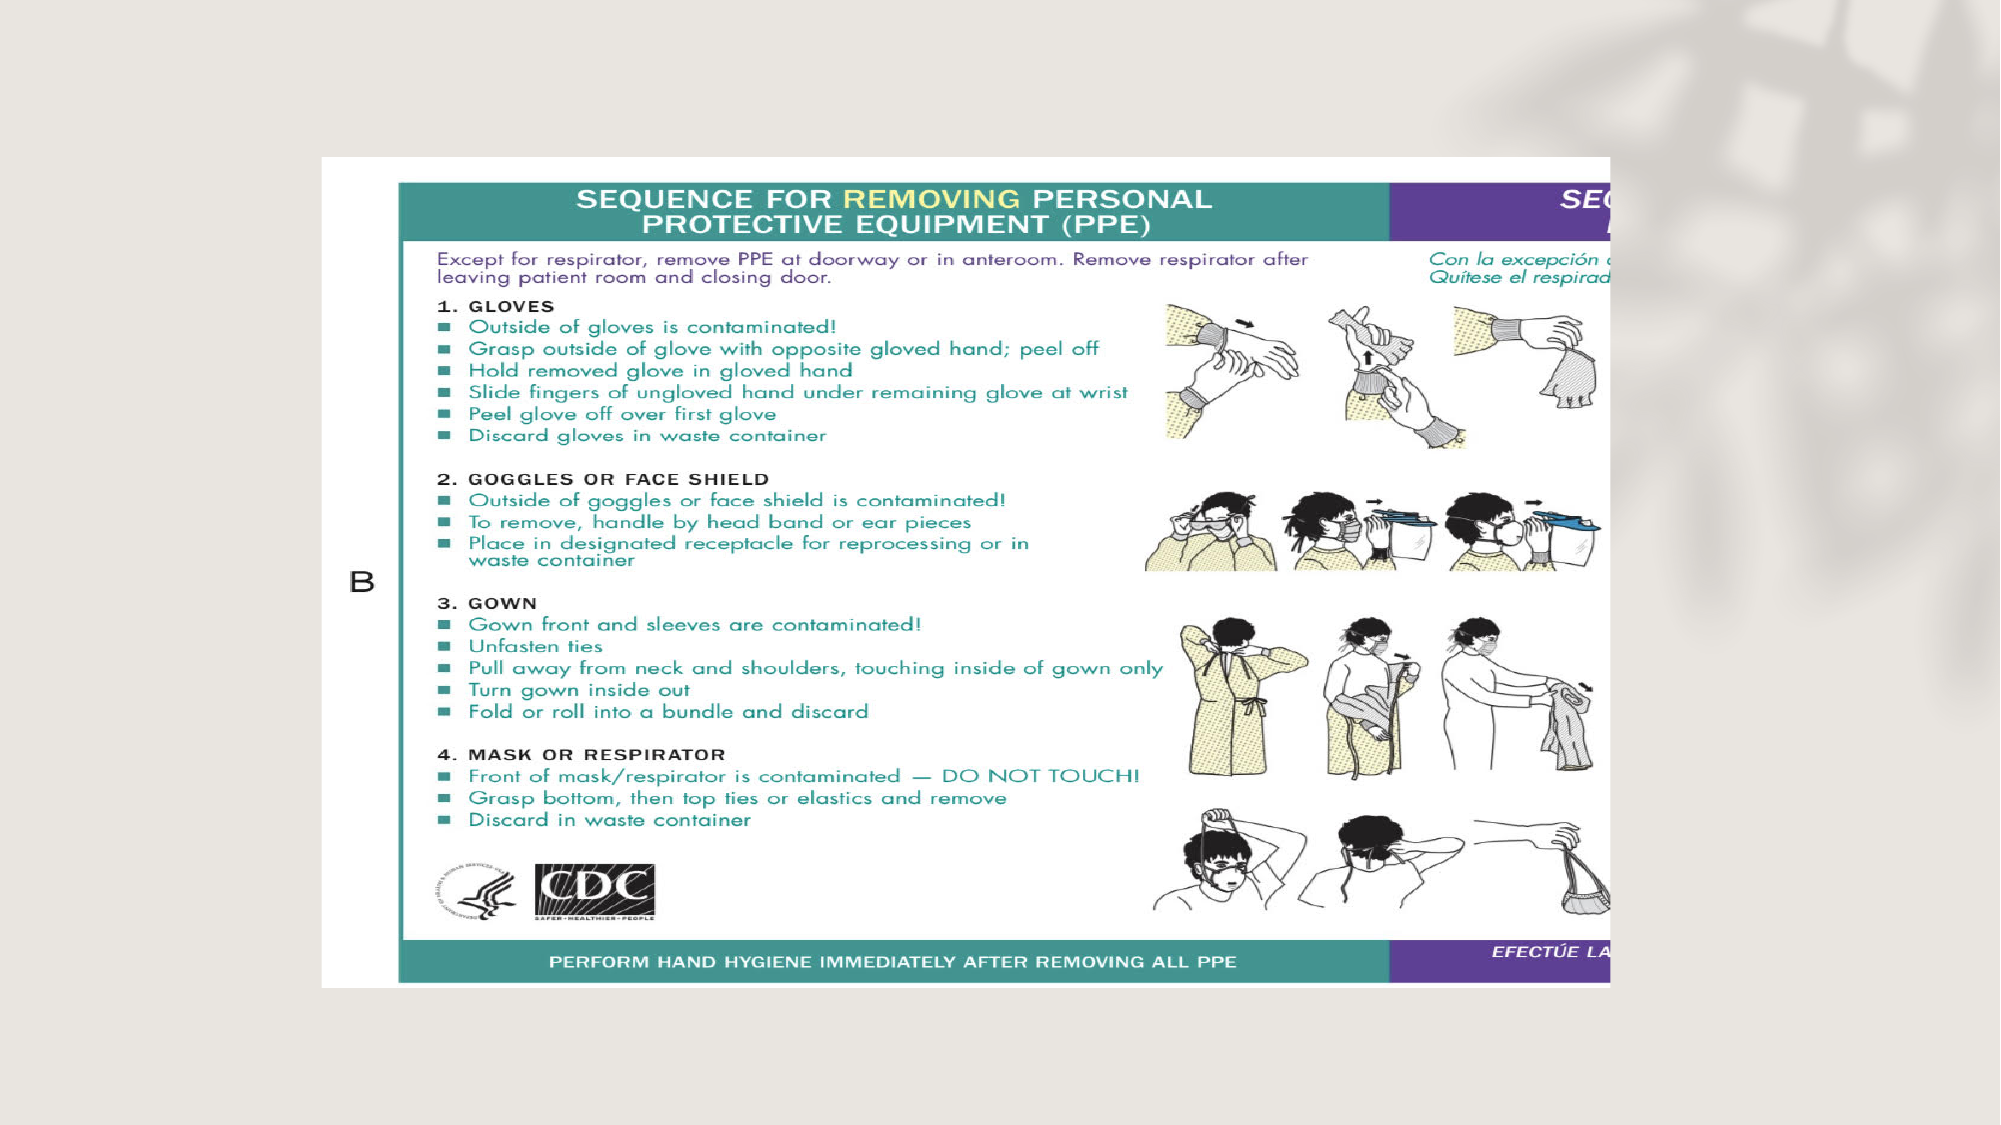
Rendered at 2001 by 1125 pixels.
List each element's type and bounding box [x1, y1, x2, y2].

list [321, 157, 1611, 988]
